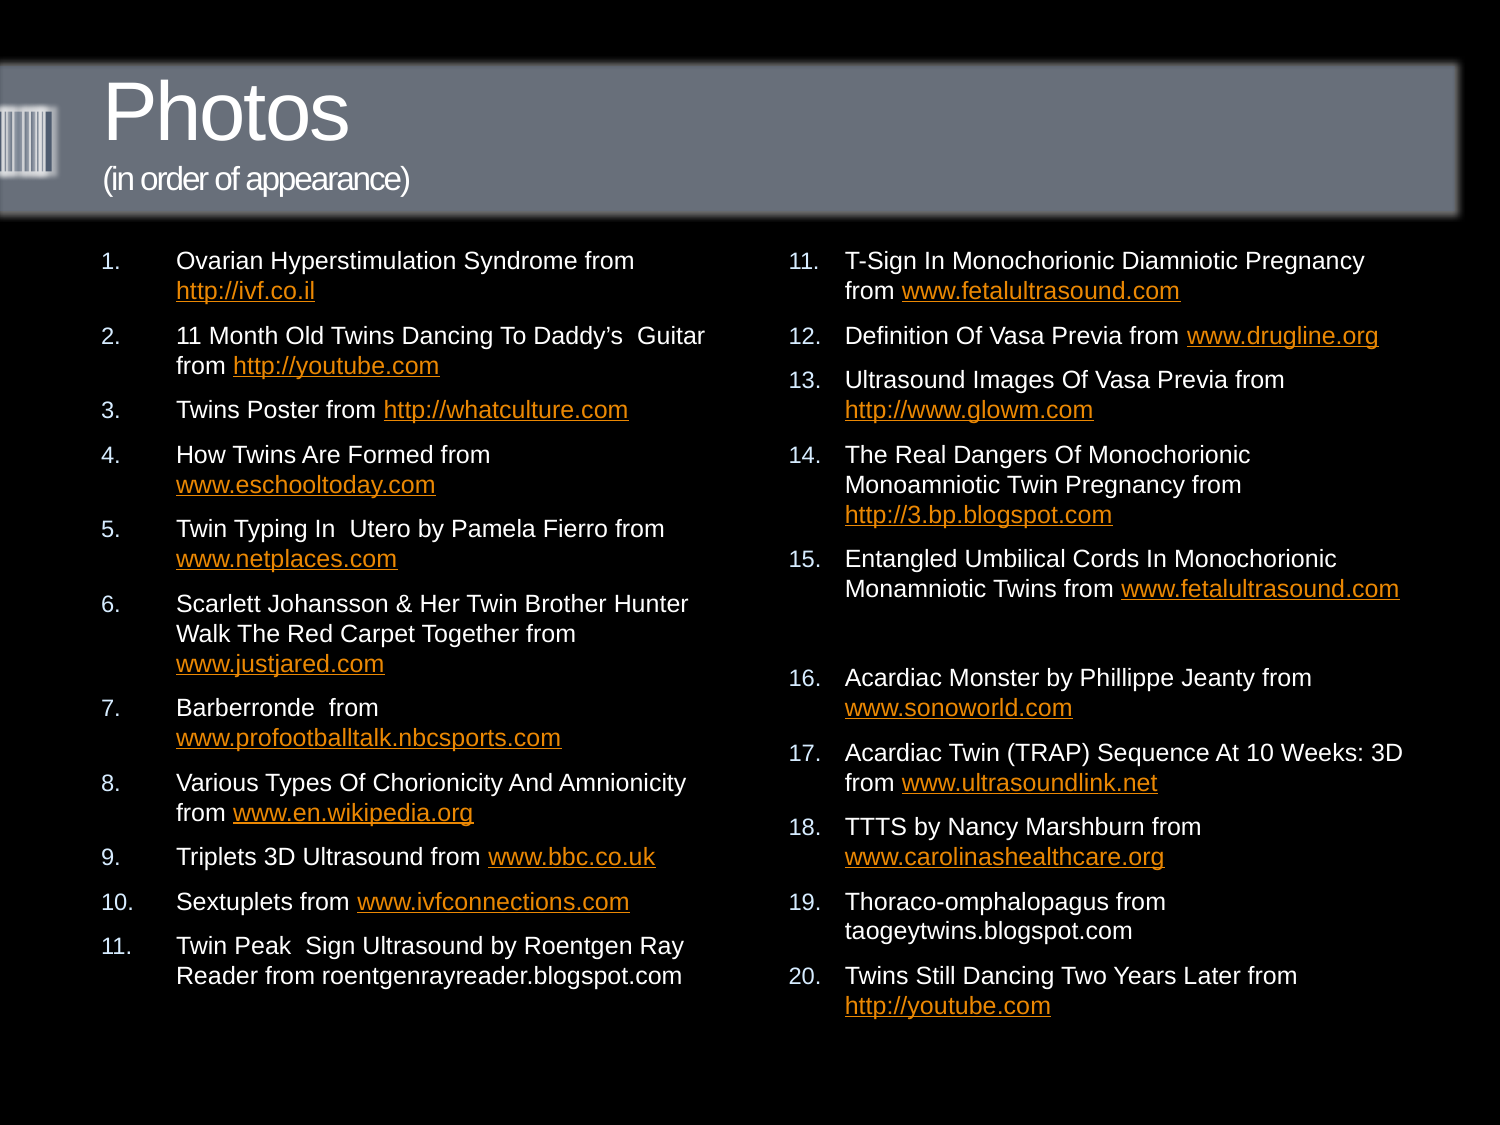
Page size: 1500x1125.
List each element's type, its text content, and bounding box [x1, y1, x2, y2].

list T-Sign In Monochorionic Diamniotic Pregnancy from www.fetalultrasound.com Definition Of Vasa Previa from www.drugline.org Ultrasound Images Of Vasa Previa from http://www.glowm.com The Real Dangers Of Monochorionic Monoamniotic Twin Pregnancy from http://3.bp.blogspot.com Entangled Umbilical Cords In Monochorionic Monamniotic Twins from www.fetalultrasound.com Acardiac Monster by Phillippe Jeanty from www.sonoworld.com Acardiac Twin (TRAP) Sequence At 10 Weeks: 3D from www.ultrasoundlink.net TTTS by Nancy Marshburn from www.carolinashealthcare.org Thoraco-omphalopagus from taogeytwins.blogspot.com Twins Still Dancing Two Years Later from http://youtube.com [762, 237, 1426, 1066]
list Ovarian Hyperstimulation Syndrome from http://ivf.co.il 11 Month Old Twins Dancing To Daddy’s Guitar from http://youtube.com Twins Poster from http://whatculture.com How Twins Are Formed from www.eschooltoday.com Twin Typing In Utero by Pamela Fierro from www.netplaces.com Scarlett Johansson & Her Twin Brother Hunter Walk The Red Carpet Together from www.justjared.com Barberronde from www.profootballtalk.nbcsports.com Various Types Of Chorionicity And Amnionicity from www.en.wikipedia.org Triplets 3D Ultrasound from www.bbc.co.uk Sextuplets from www.ivfconnections.com Twin Peak Sign Ultrasound by Roentgen Ray Reader from roentgenrayreader.blogspot.com [75, 237, 738, 1053]
title Photos (in order of appearance) [87, 50, 1363, 200]
